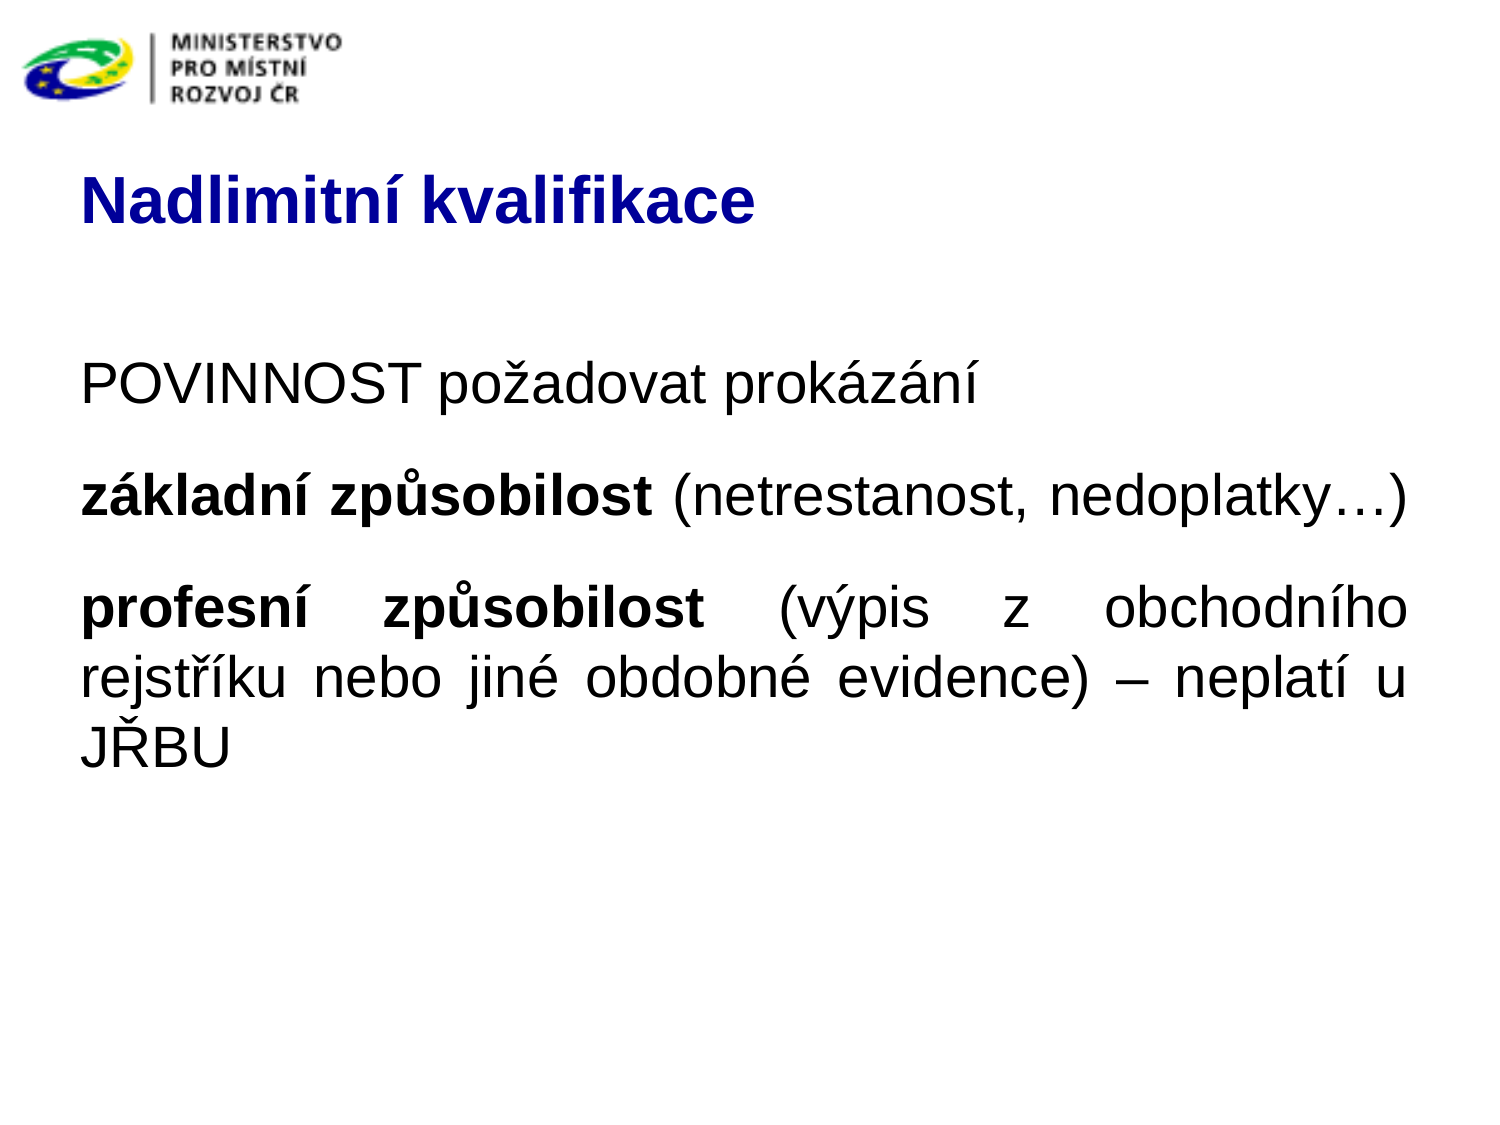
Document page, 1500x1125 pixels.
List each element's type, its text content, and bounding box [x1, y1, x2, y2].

list POVINNOST požadovat prokázání základní způsobilost (netrestanost, nedoplatky…) profesní způsobilost (výpis z obchodního rejstříku nebo jiné obdobné evidence) – neplatí u JŘBU [64, 338, 1425, 1059]
picture [0, 1, 391, 120]
title Nadlimitní kvalifikace [64, 149, 1425, 315]
